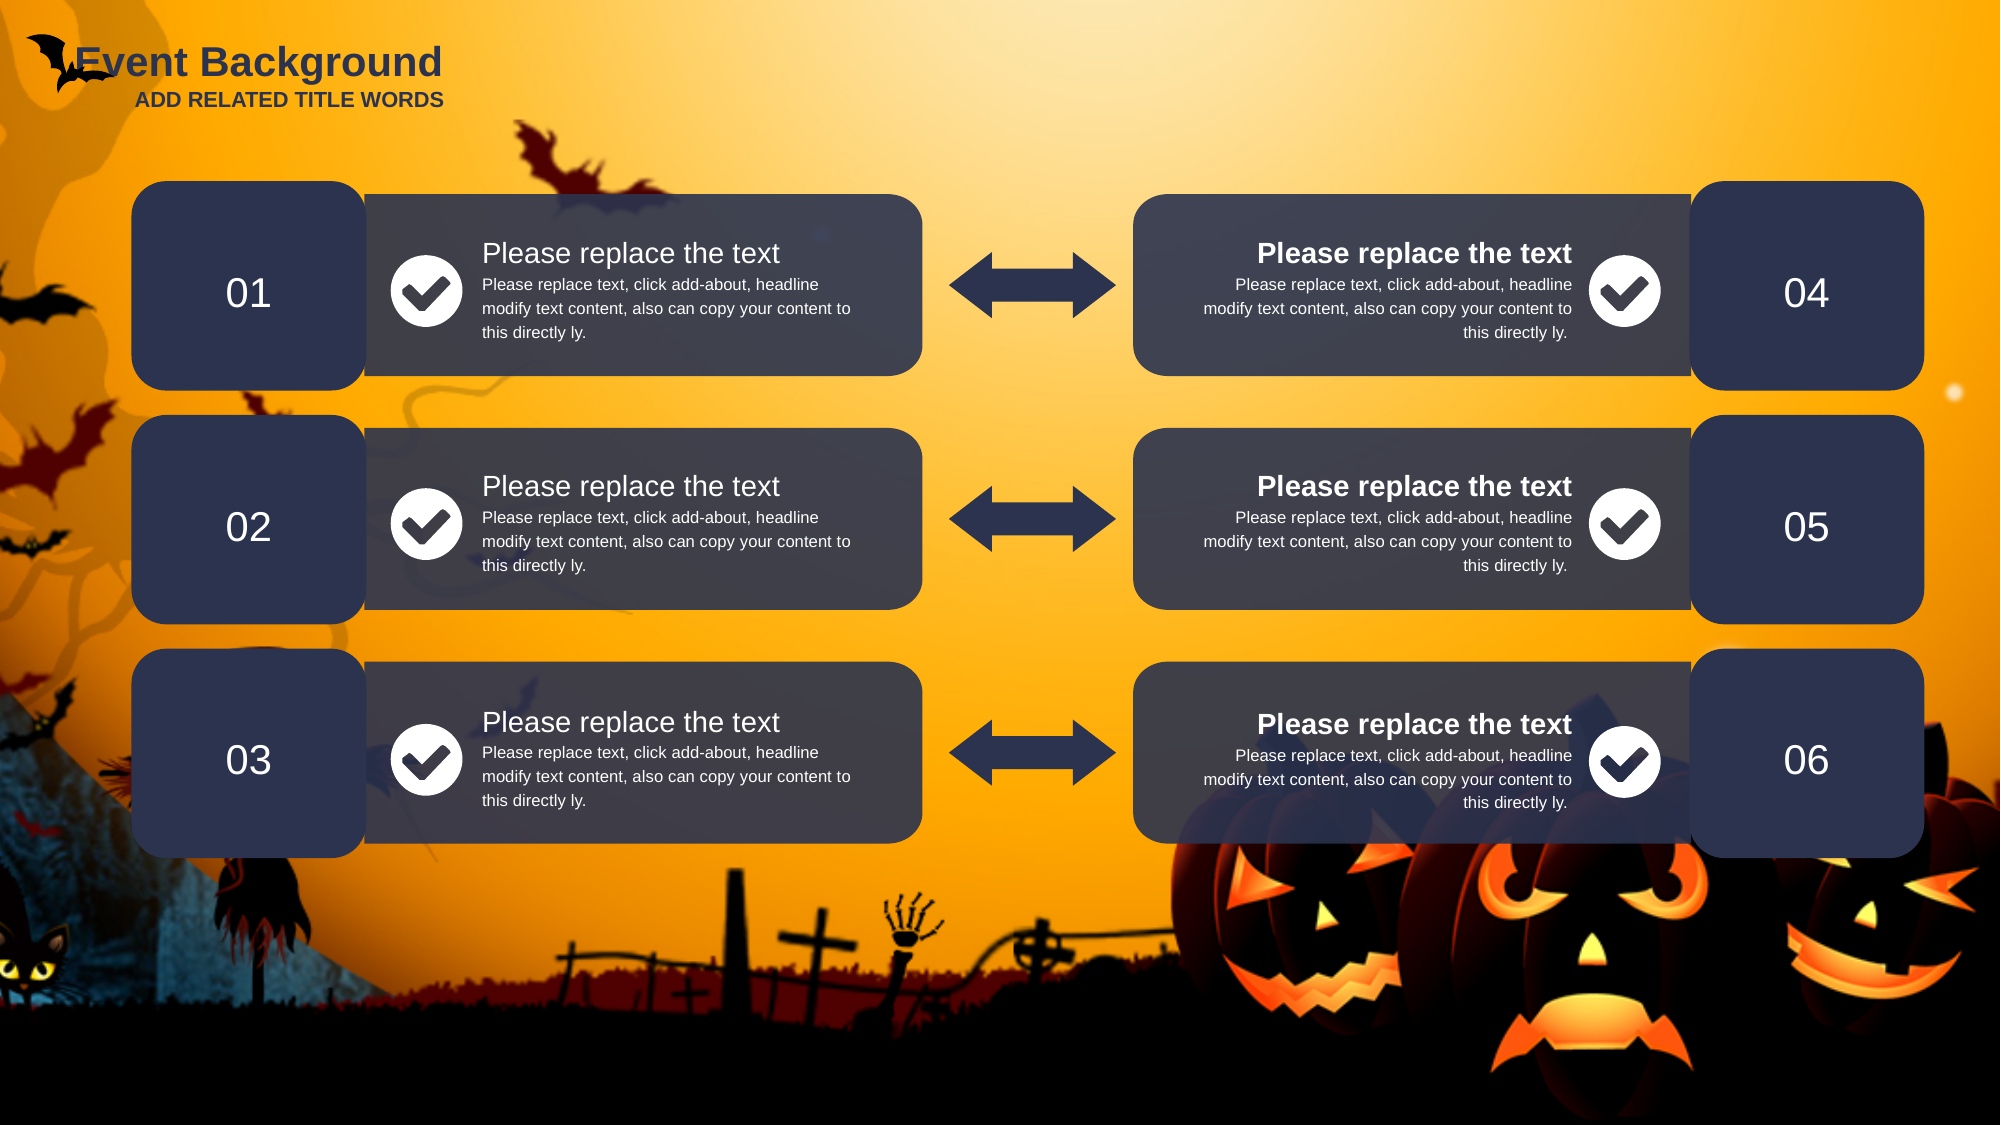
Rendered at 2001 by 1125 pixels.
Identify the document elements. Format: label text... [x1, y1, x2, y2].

text_box [363, 193, 924, 378]
text_box 01 [130, 180, 368, 392]
text_box 05 [1688, 413, 1926, 626]
text_box [1588, 255, 1661, 327]
text_box [1132, 193, 1693, 378]
text_box [25, 34, 116, 94]
text_box [947, 249, 1118, 321]
text_box [947, 483, 1118, 555]
text_box Please replace the text Please replace text, click add-about, headline modify text content, also can copy your content to this directly ly. [482, 227, 870, 342]
text_box Please replace the text Please replace text, click add-about, headline modify text content, also can copy your content to this directly ly. [1185, 460, 1573, 575]
text_box Please replace the text Please replace text, click add-about, headline modify text content, also can copy your content to this directly ly. [1185, 227, 1573, 342]
text_box 04 [1688, 180, 1926, 392]
text_box [1132, 426, 1693, 611]
text_box [363, 426, 924, 611]
text_box Please replace the text Please replace text, click add-about, headline modify text content, also can copy your content to this directly ly. [482, 696, 870, 811]
text_box [363, 660, 924, 845]
text_box 06 [1688, 647, 1926, 860]
text_box [1588, 726, 1661, 798]
text_box [947, 717, 1118, 788]
text_box [1132, 660, 1693, 845]
text_box 02 [130, 413, 368, 626]
text_box Please replace the text Please replace text, click add-about, headline modify text content, also can copy your content to this directly ly. [1185, 698, 1573, 813]
text_box Please replace the text Please replace text, click add-about, headline modify text content, also can copy your content to this directly ly. [482, 460, 870, 575]
text_box ADD RELATED TITLE WORDS [134, 85, 445, 112]
text_box [390, 488, 463, 560]
text_box [1588, 488, 1661, 560]
text_box Event Background [74, 35, 444, 86]
picture [0, 0, 2000, 1125]
text_box 03 [130, 647, 368, 860]
text_box [390, 255, 463, 327]
text_box [390, 723, 463, 796]
